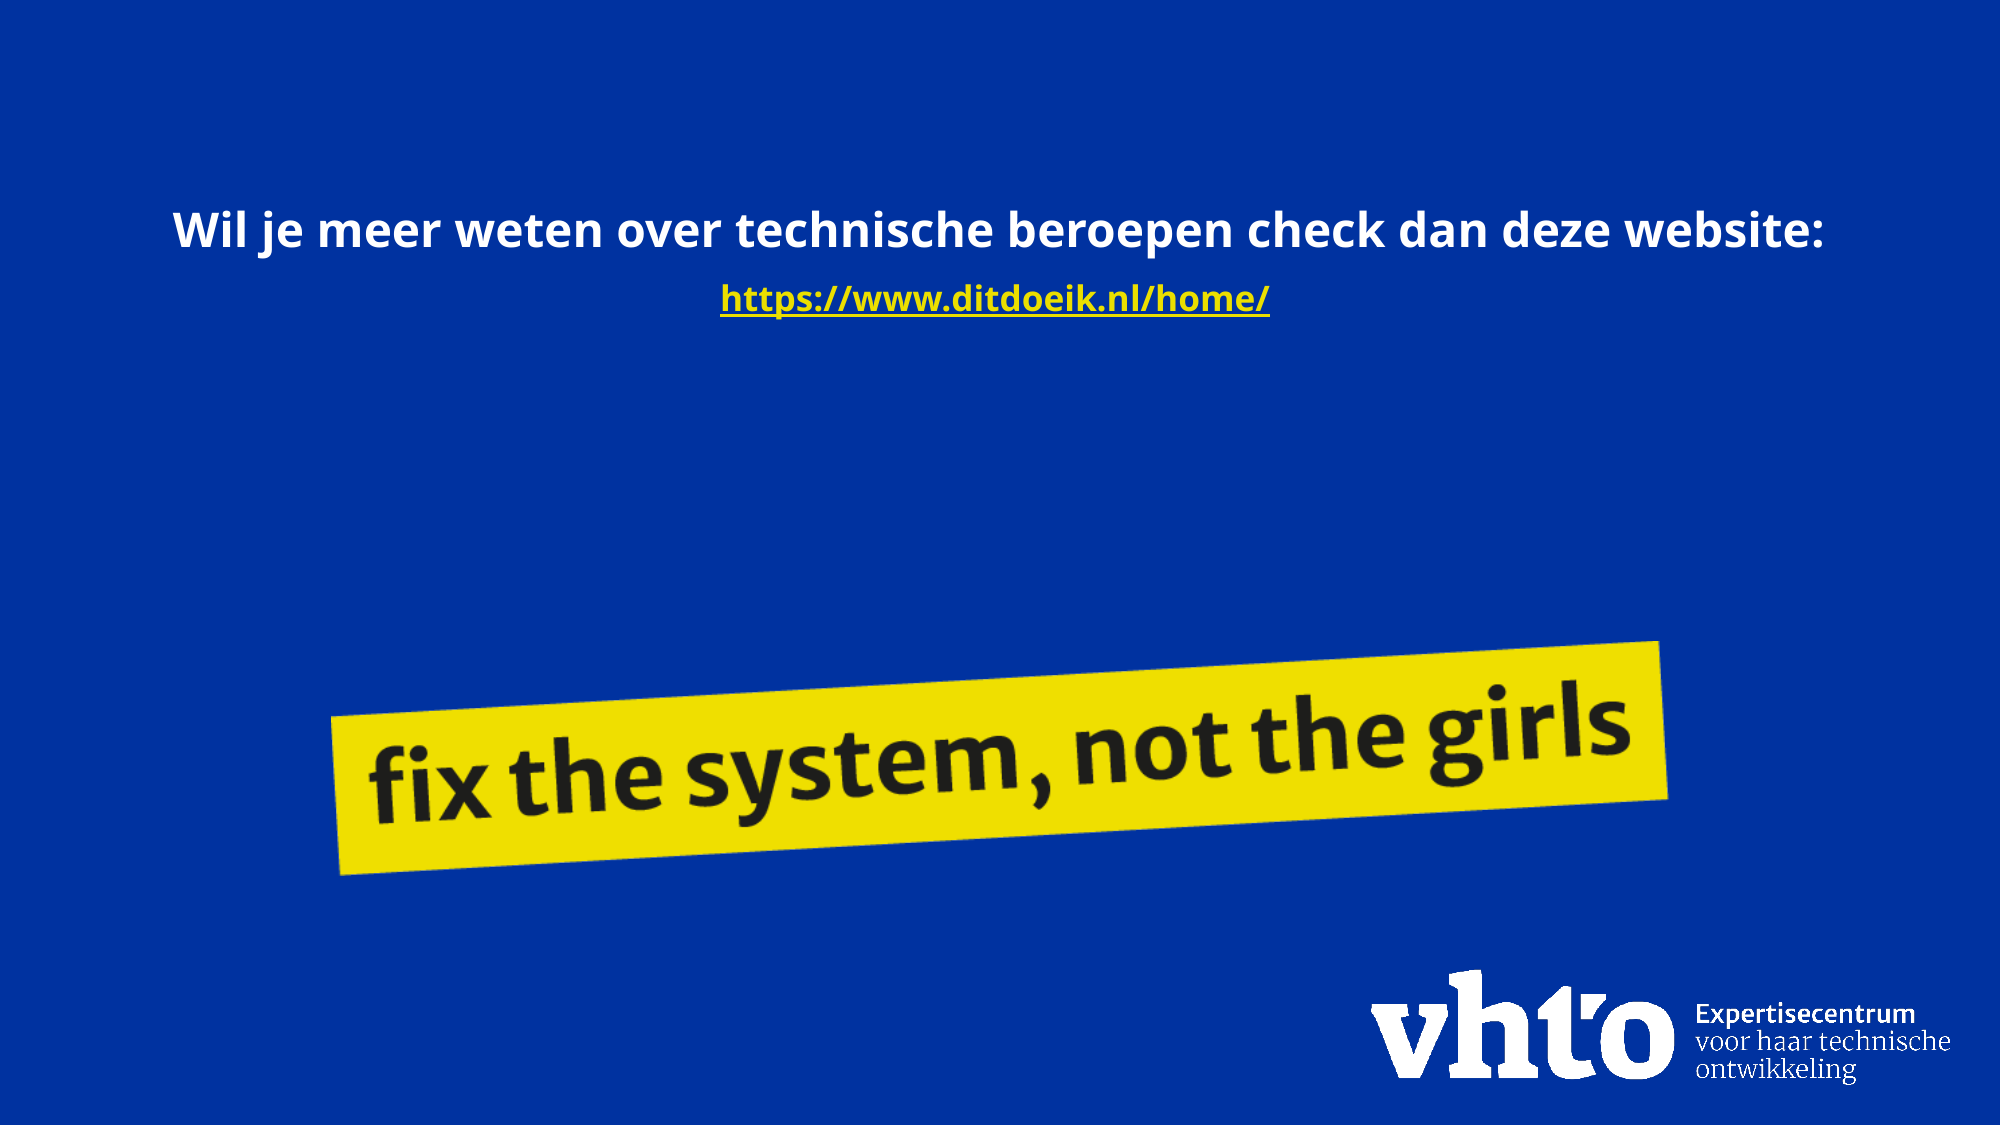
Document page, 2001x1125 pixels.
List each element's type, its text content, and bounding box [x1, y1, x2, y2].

picture [1352, 950, 1970, 1097]
picture [331, 641, 1669, 876]
title Wil je meer weten over technische beroepen check dan deze website: https://www.ditdoeik.nl/home/ [137, 141, 1863, 359]
